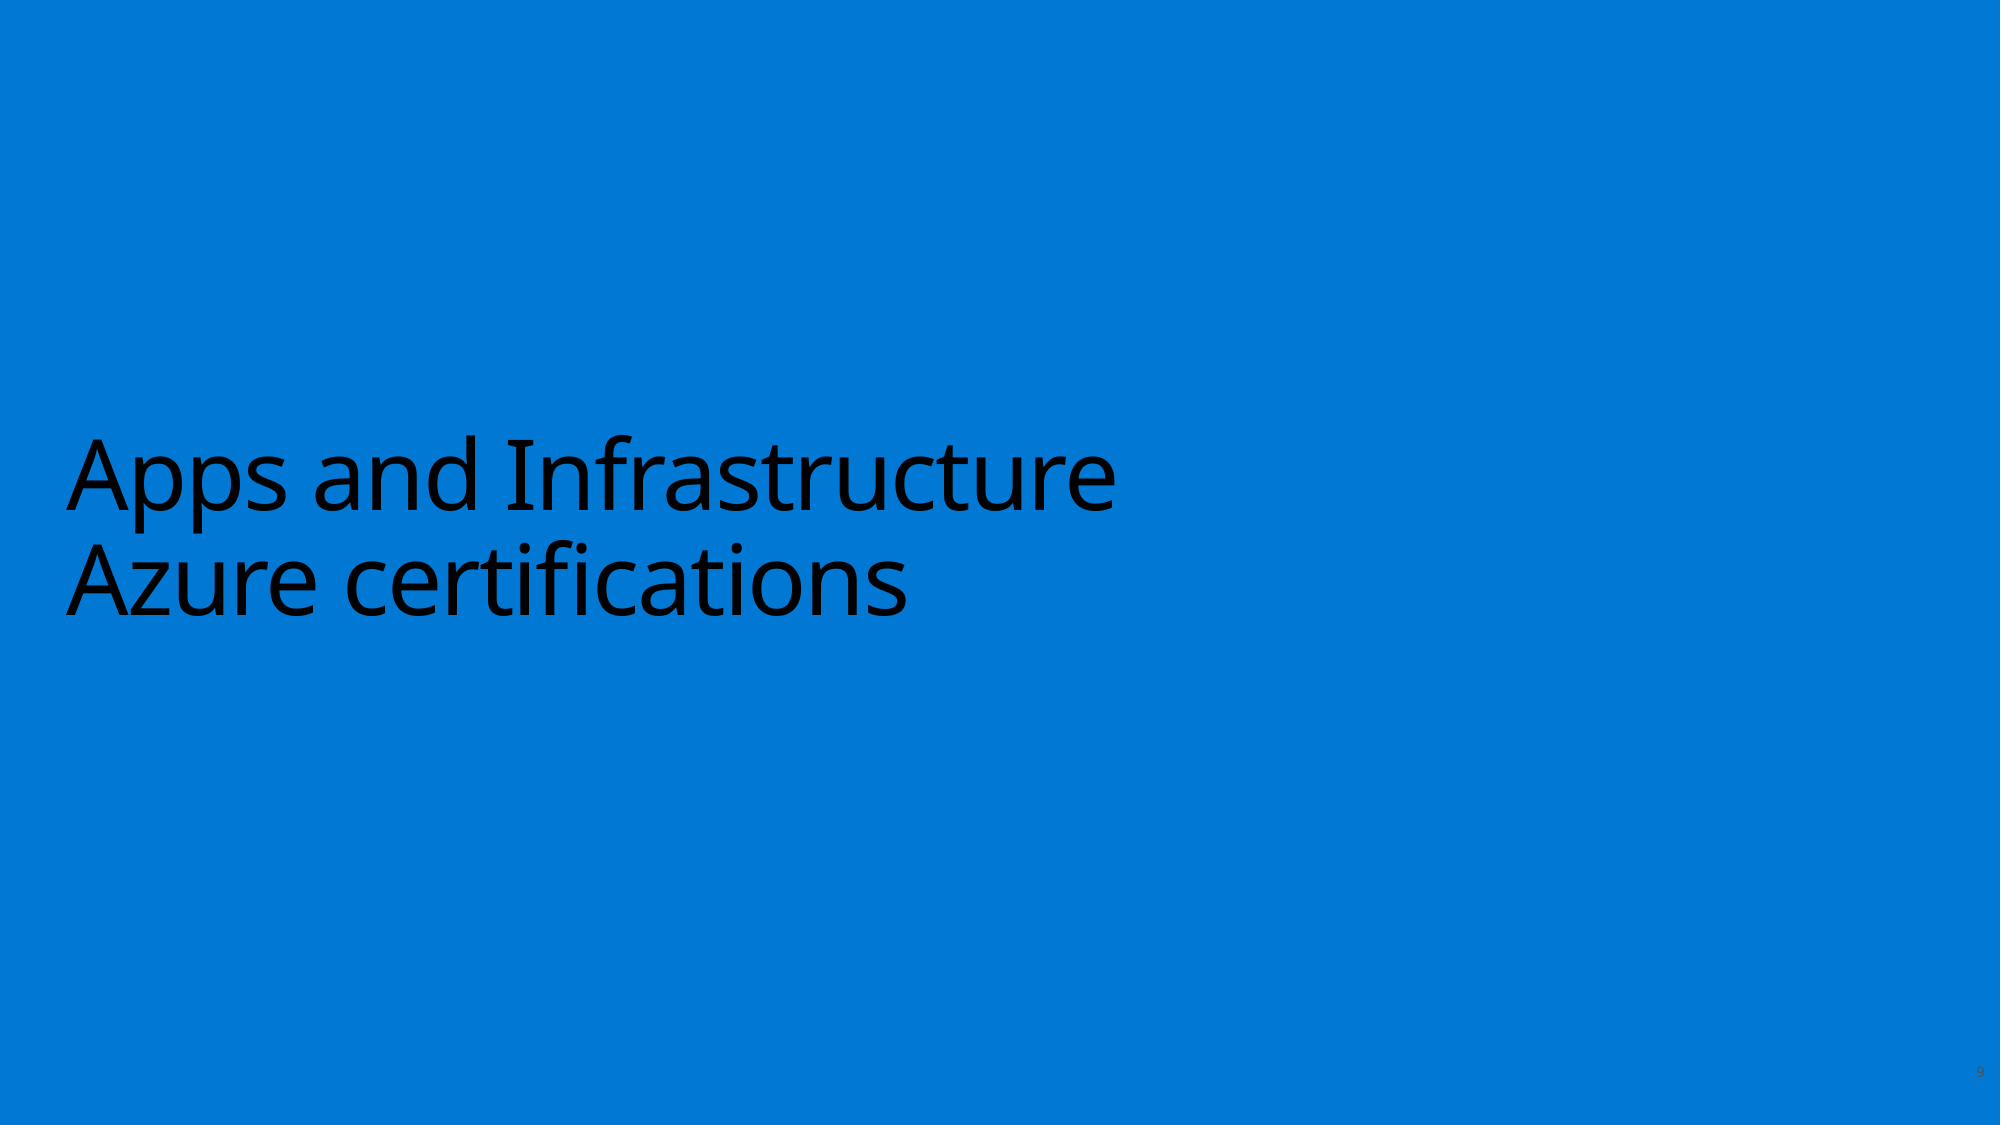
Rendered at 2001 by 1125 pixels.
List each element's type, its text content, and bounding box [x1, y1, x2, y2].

title Apps and Infrastructure Azure certifications [66, 467, 1280, 595]
slide_number 9 [1888, 1042, 2000, 1103]
